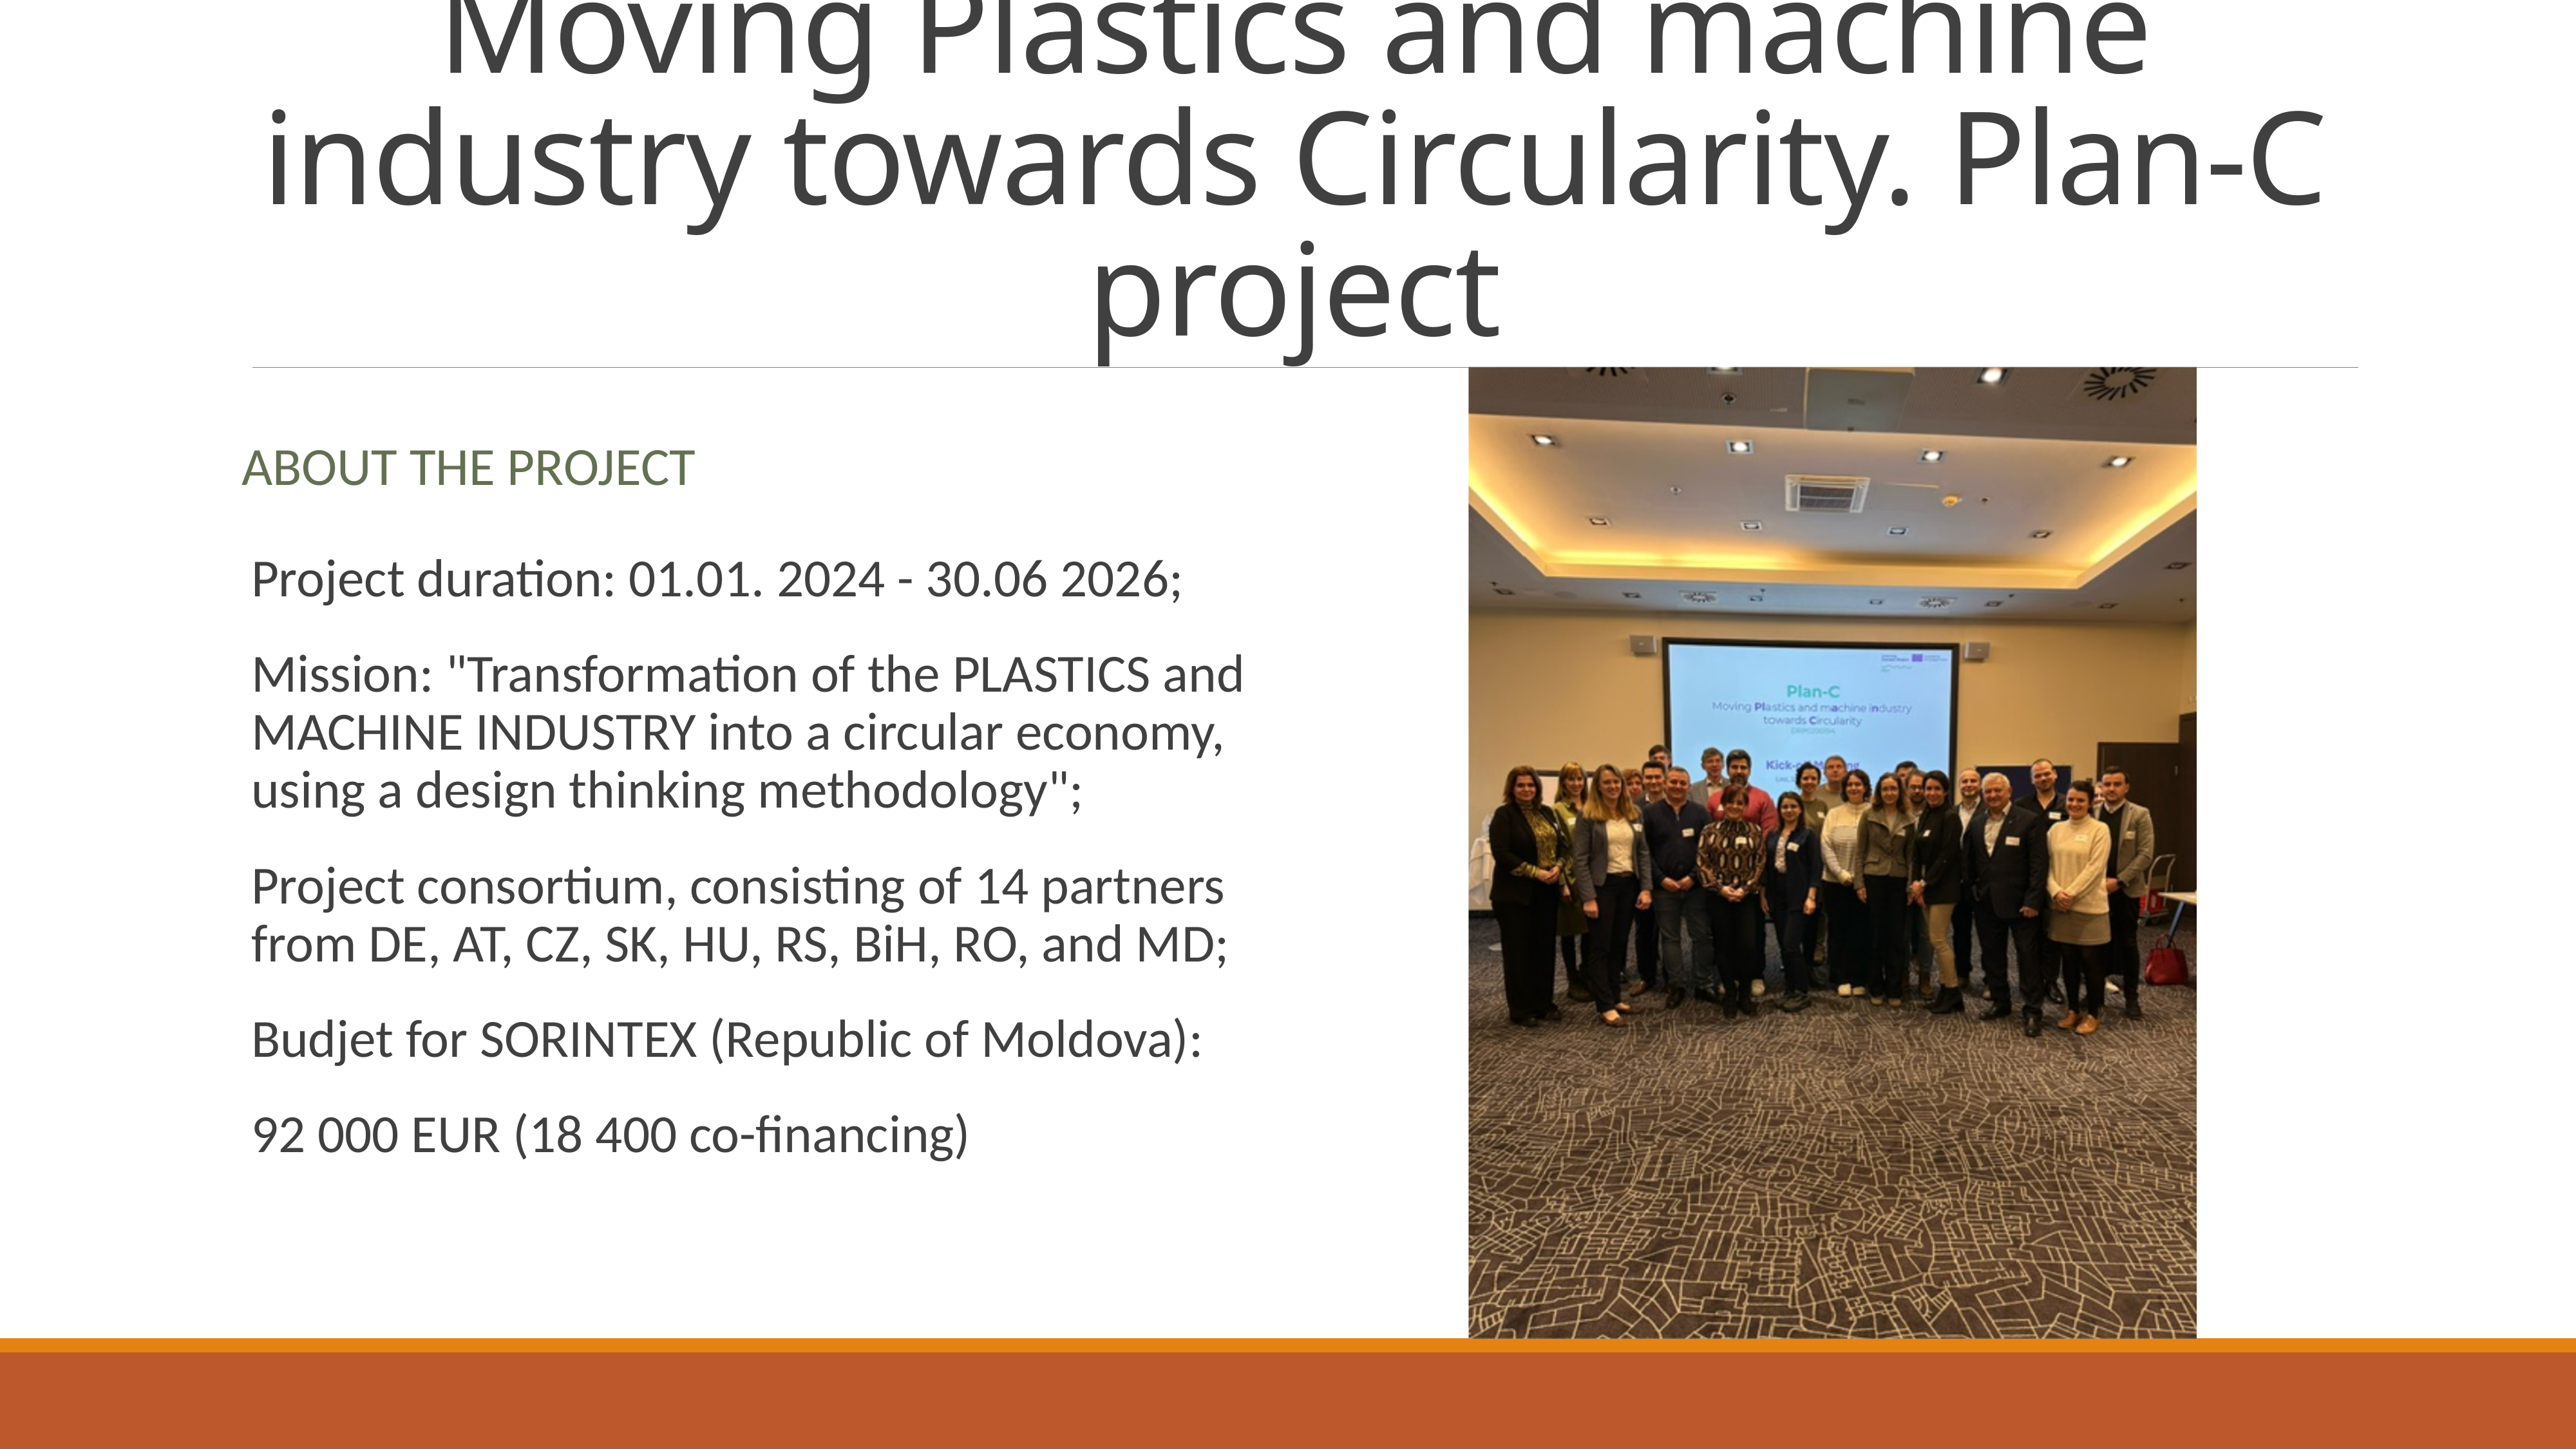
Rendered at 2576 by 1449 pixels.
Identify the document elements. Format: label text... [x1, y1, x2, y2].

list Project duration: 01.01. 2024 - 30.06 2026; Mission: "Transformation of the PLASTICS and MACHINE INDUSTRY into a circular economy, using a design thinking methodology"; Project consortium, consisting of 14 partners from DE, AT, CZ, SK, HU, RS, BiH, RO, and MD; Budjet for SORINTEX (Republic of Moldova): 92 000 EUR (18 400 co-financing) [232, 545, 1275, 1260]
picture [1469, 368, 2197, 488]
title Moving Plastics and machine industry towards Circularity. Plan-C project [232, 61, 2357, 367]
picture [1469, 1218, 2197, 1338]
list About the project [232, 390, 1275, 545]
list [1346, 488, 2318, 1218]
